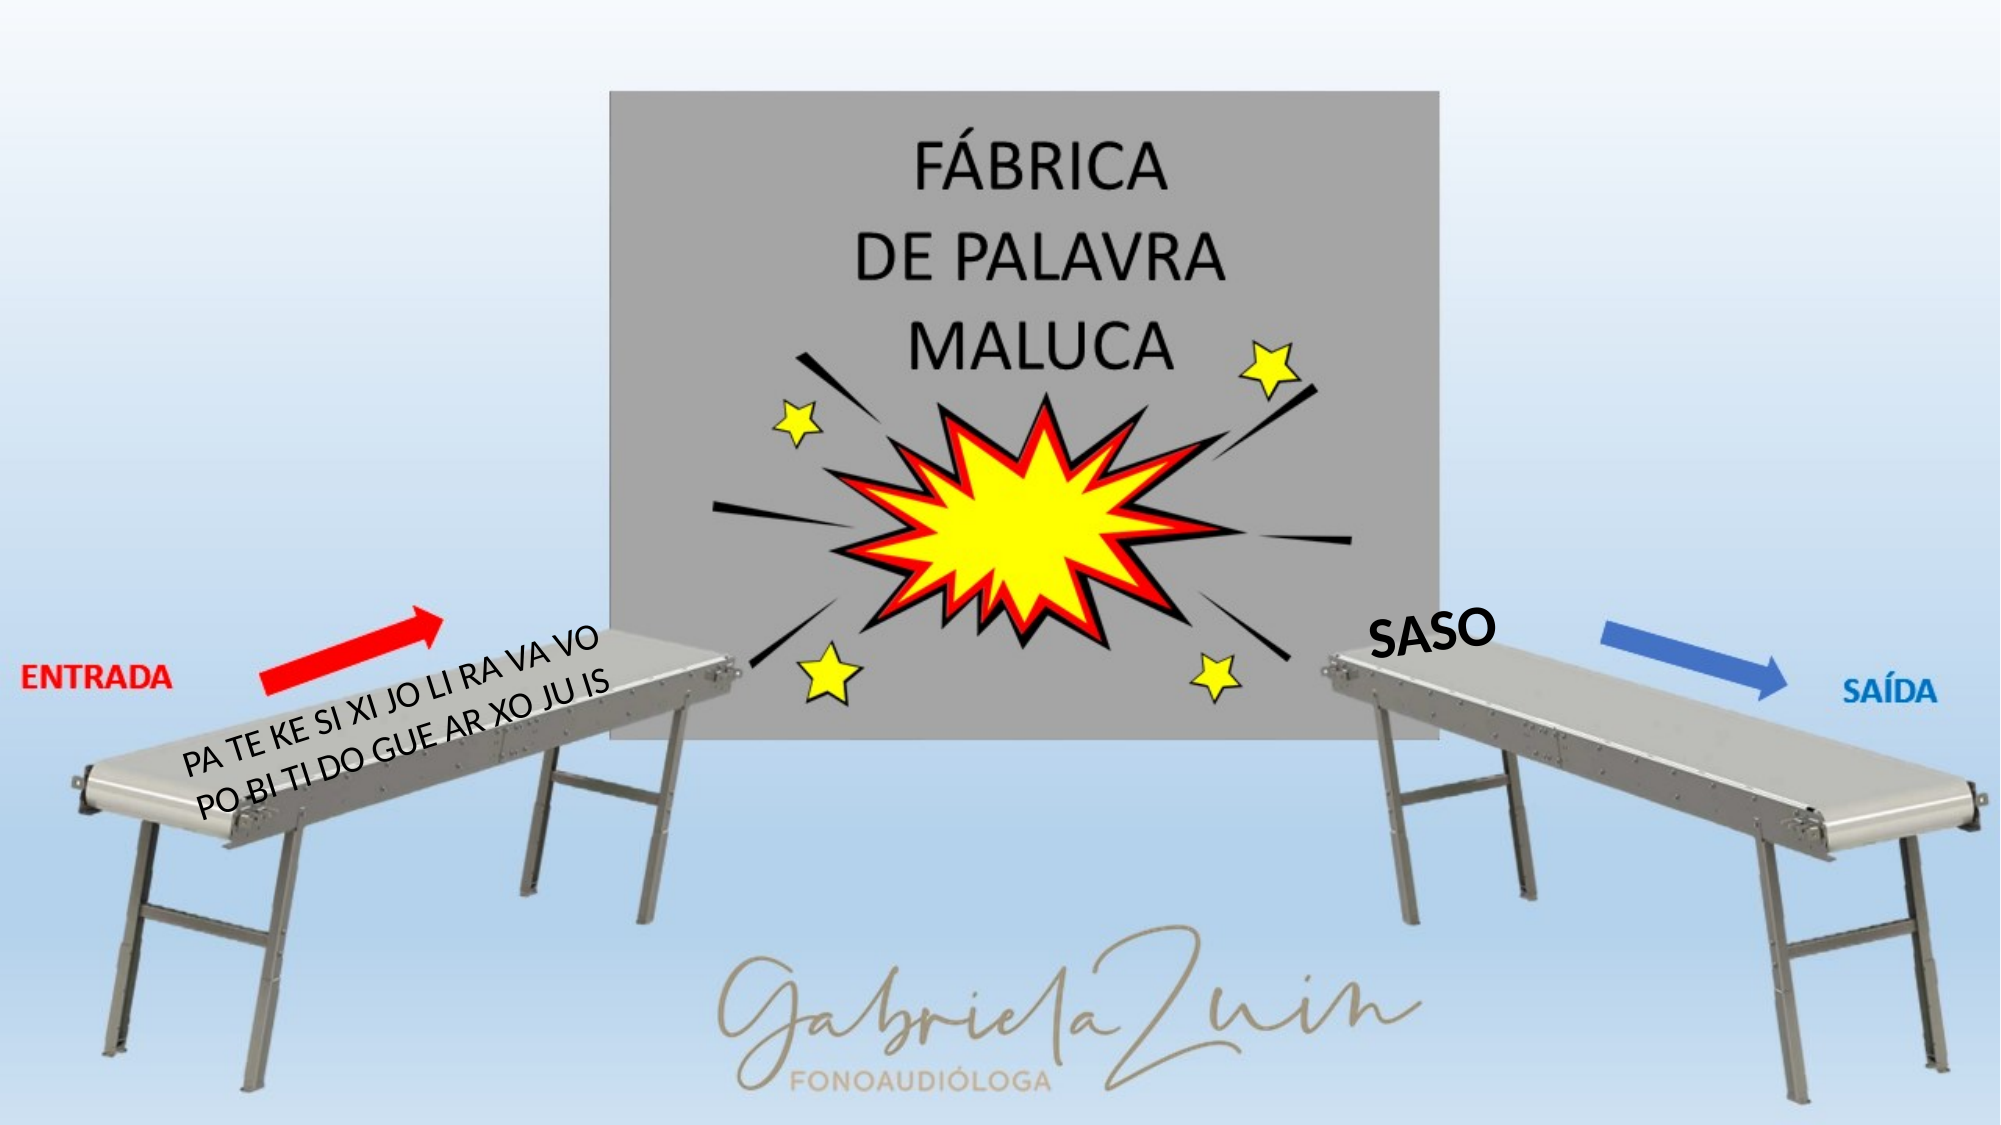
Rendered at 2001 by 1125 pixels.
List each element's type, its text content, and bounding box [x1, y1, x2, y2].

text_box PA TE KE SI XI JO LI RA VA VO PO BI TI DO GUE AR XO JU IS [159, 587, 669, 840]
text_box SASO [1347, 570, 1557, 680]
picture [0, 0, 2001, 1125]
